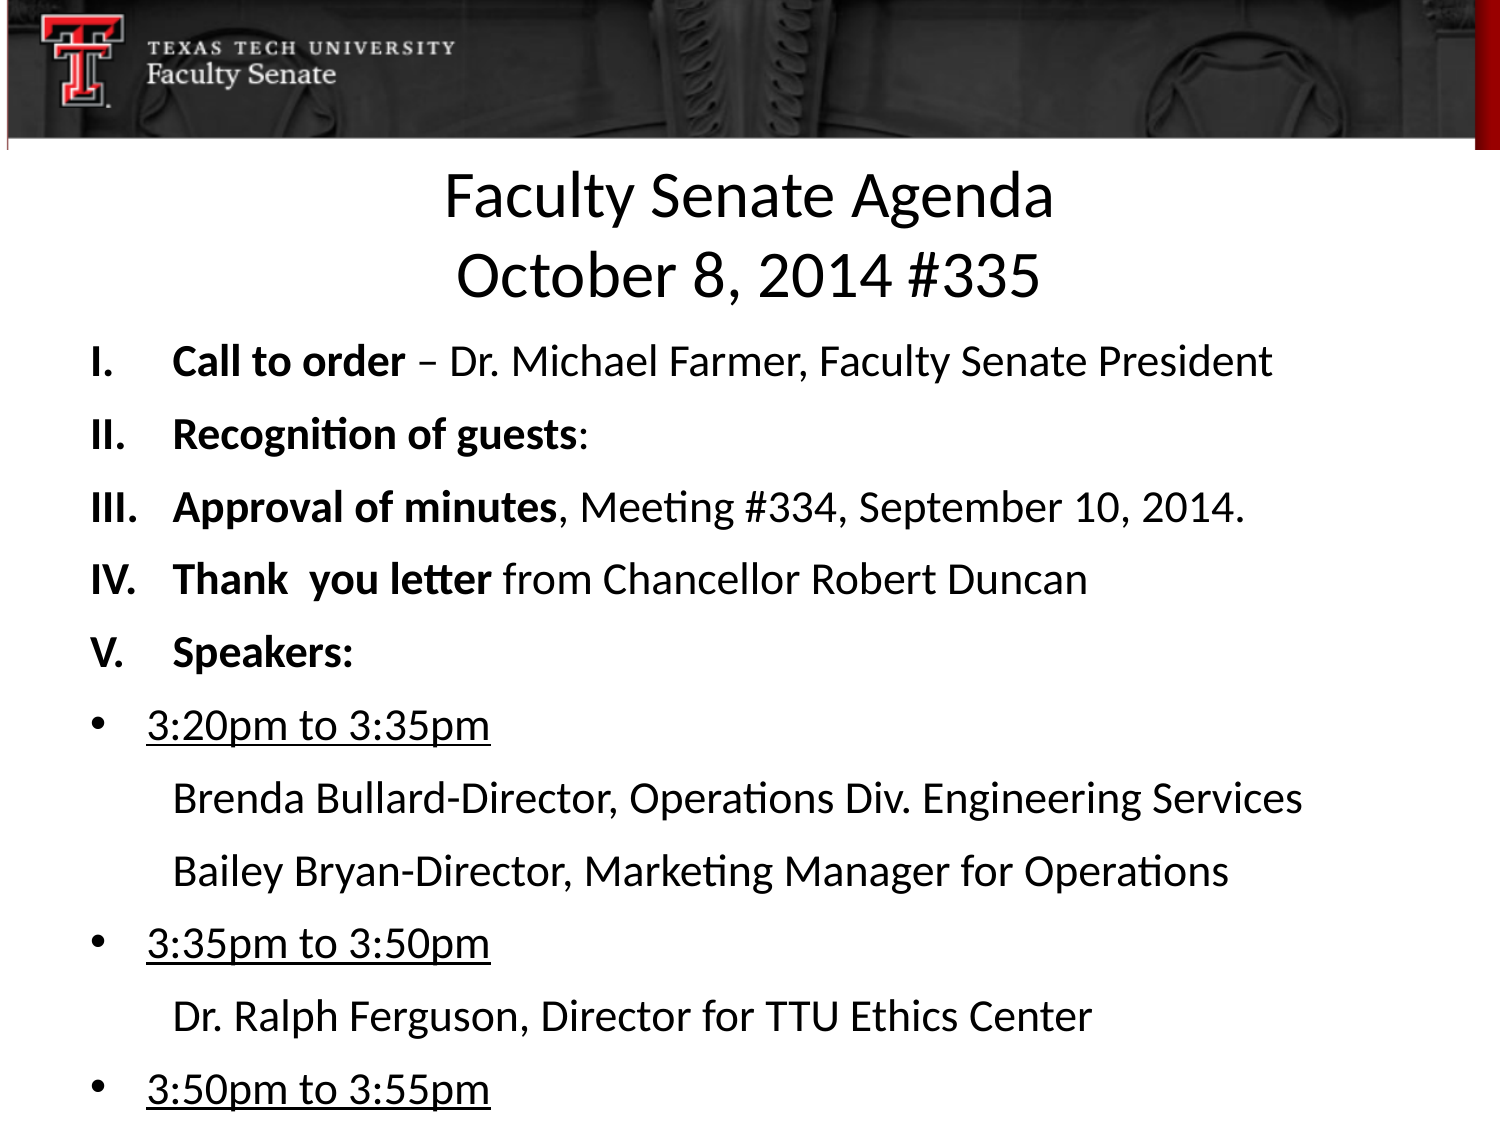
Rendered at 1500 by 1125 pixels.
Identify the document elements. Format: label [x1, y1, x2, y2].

picture [0, 0, 1500, 151]
text_box [0, 161, 1493, 1125]
